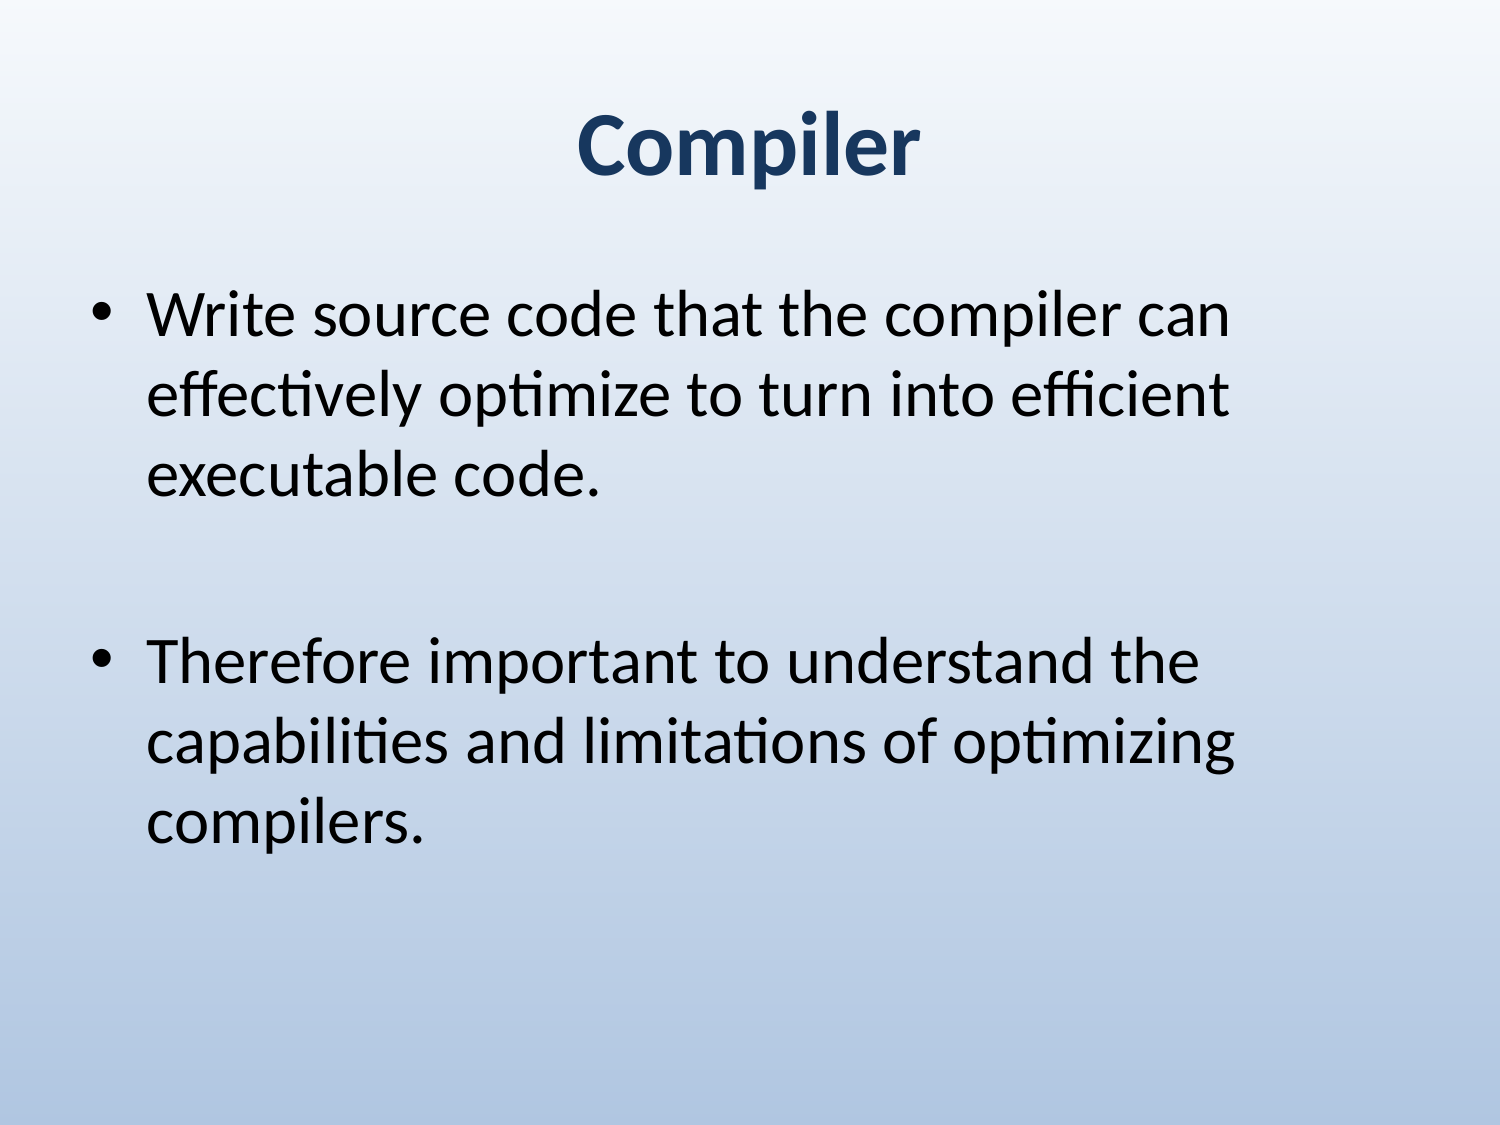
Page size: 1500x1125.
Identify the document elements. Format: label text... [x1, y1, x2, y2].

list Write source code that the compiler can effectively optimize to turn into efficient executable code. Therefore important to understand the capabilities and limitations of optimizing compilers. [75, 262, 1425, 1005]
title Compiler [75, 45, 1425, 233]
